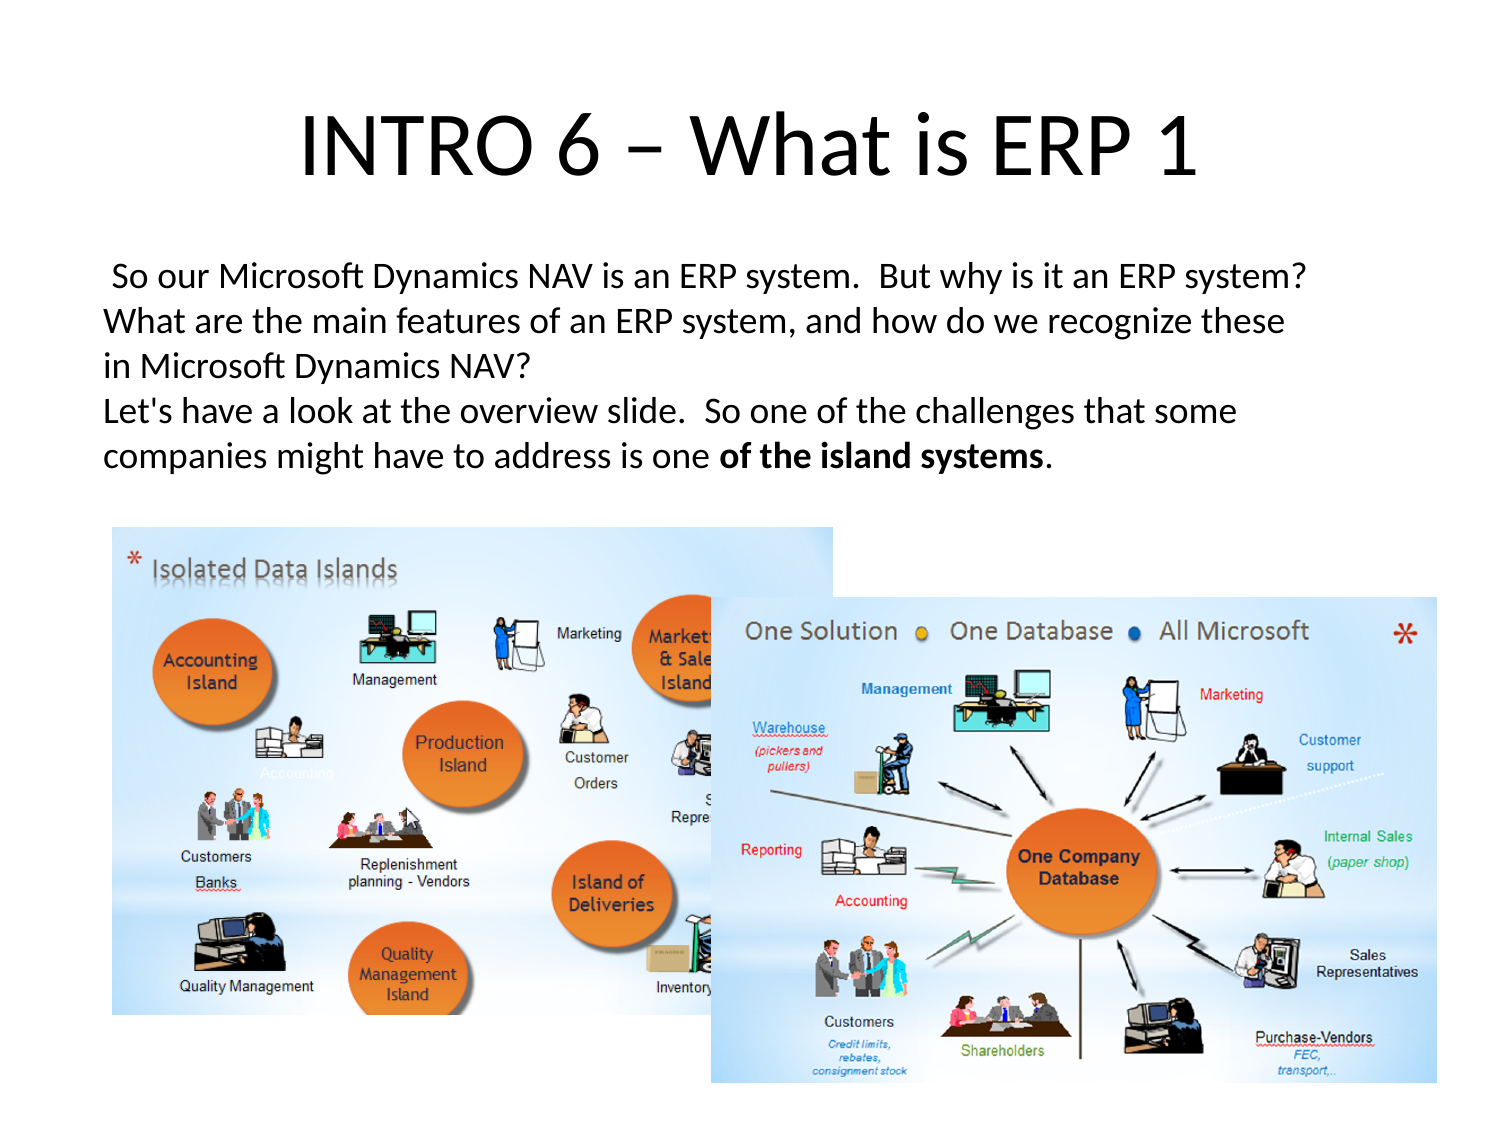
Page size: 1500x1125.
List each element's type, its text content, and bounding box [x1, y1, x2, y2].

text_box So our Microsoft Dynamics NAV is an ERP system. But why is it an ERP system? What are the main features of an ERP system, and how do we recognize these in Microsoft Dynamics NAV? Let's have a look at the overview slide. So one of the challenges that some companies might have to address is one of the island systems. [88, 243, 1329, 529]
title INTRO 6 – What is ERP 1 [75, 45, 1425, 233]
picture [111, 526, 1437, 1083]
